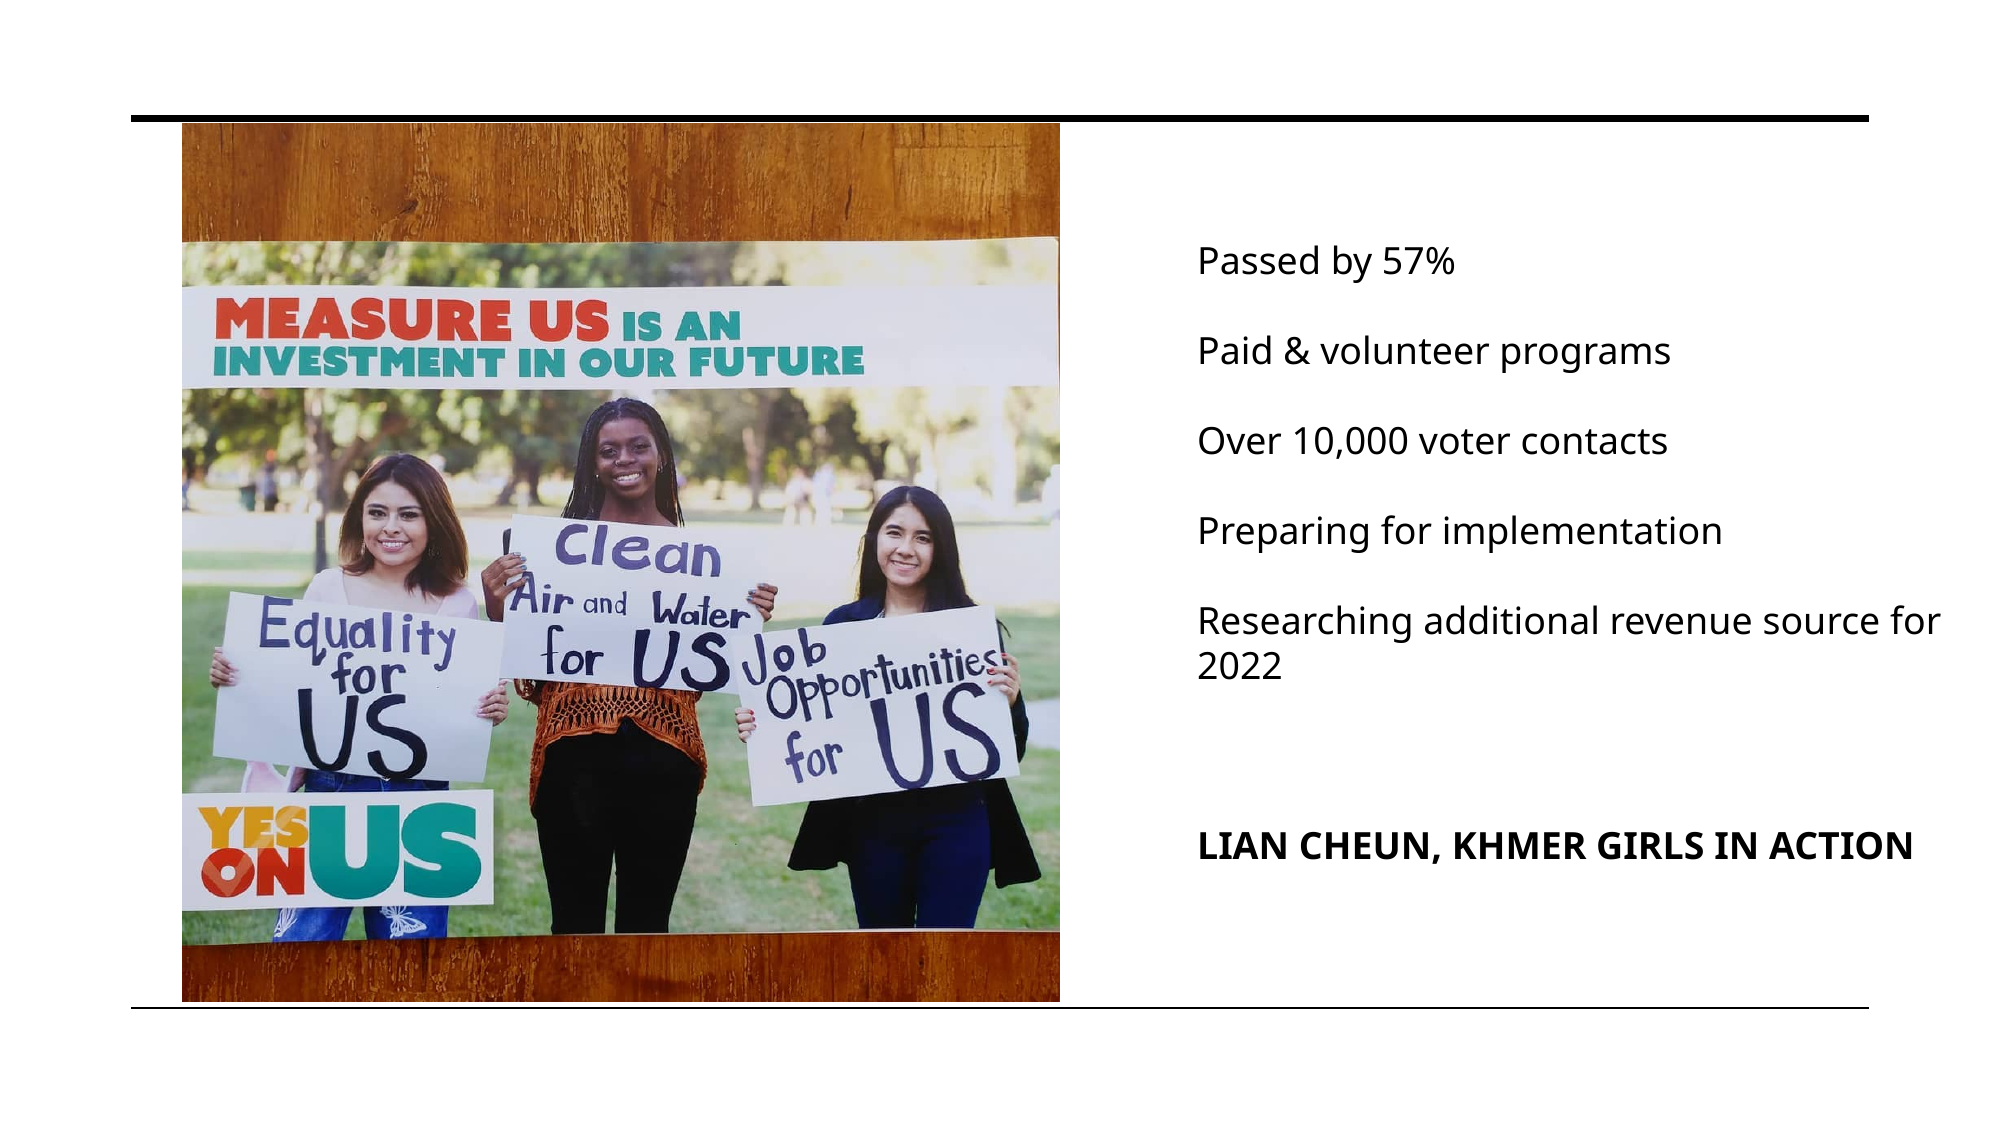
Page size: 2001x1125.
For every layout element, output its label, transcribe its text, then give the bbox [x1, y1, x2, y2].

text_box Passed by 57% Paid & volunteer programs Over 10,000 voter contacts Preparing for implementation Researching additional revenue source for 2022 LIAN CHEUN, KHMER GIRLS IN ACTION [1182, 229, 1963, 919]
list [182, 123, 1060, 1002]
